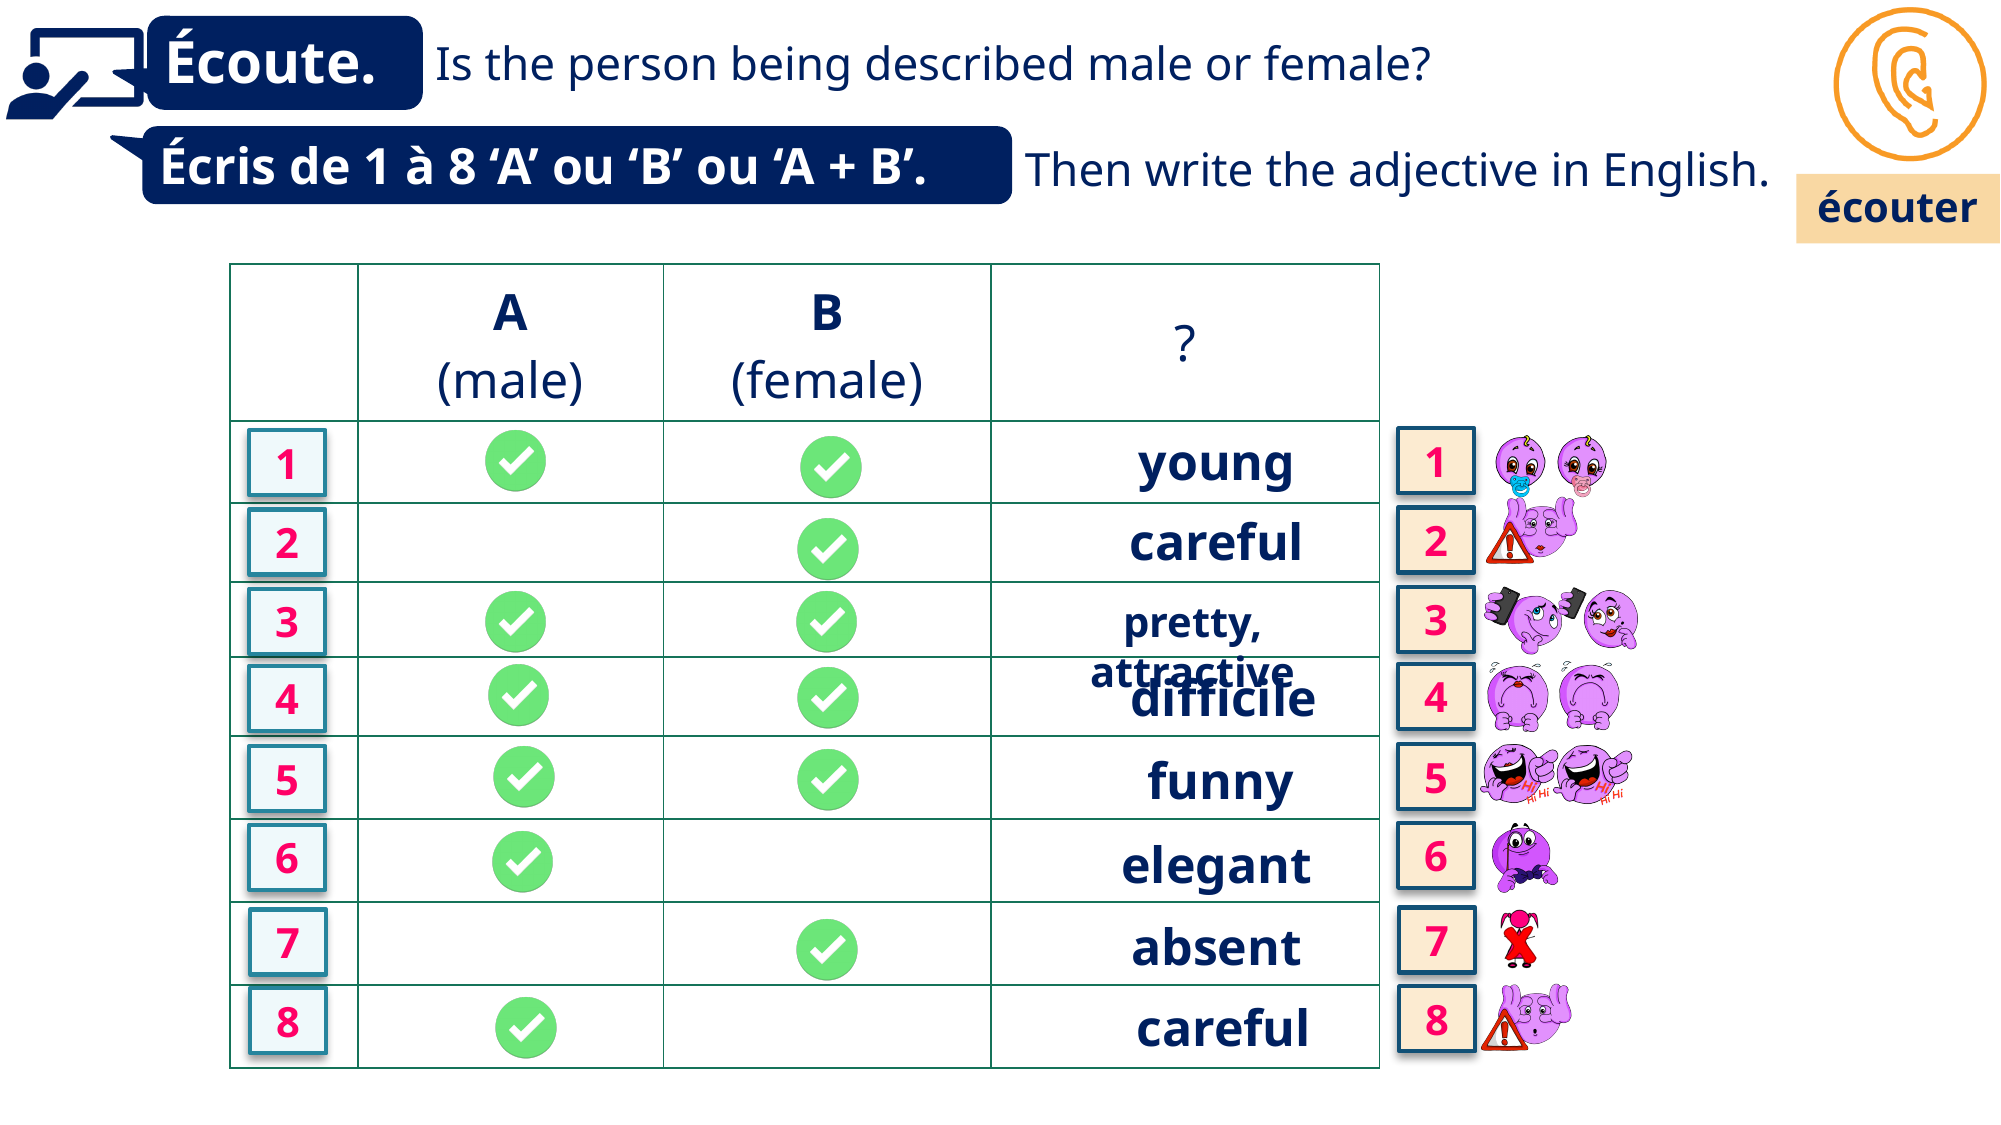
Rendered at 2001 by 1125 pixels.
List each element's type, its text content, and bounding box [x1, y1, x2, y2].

text_box 7 [1397, 905, 1477, 975]
table_cell [563, 422, 663, 502]
table_cell [877, 658, 990, 735]
text_box [155, 15, 423, 110]
text_box elegant [1054, 826, 1379, 902]
table_cell [327, 504, 357, 581]
picture [1554, 659, 1623, 738]
table_cell [359, 820, 473, 901]
picture [481, 985, 571, 1074]
table_header A (male) [359, 265, 663, 420]
text_box Then write the adjective in English. [1010, 133, 1899, 204]
table_cell [231, 658, 244, 735]
text_box young [1054, 422, 1380, 498]
picture [470, 418, 560, 508]
table_cell [664, 986, 990, 1067]
picture [1478, 660, 1634, 810]
text_box 6 [1396, 821, 1476, 890]
text_box funny [1058, 741, 1384, 817]
table_cell [359, 422, 465, 502]
table_header B (female) [664, 265, 990, 420]
text_box 2 [247, 507, 327, 577]
picture [1487, 817, 1559, 894]
text_box 7 [248, 907, 328, 977]
table_cell [664, 820, 990, 901]
table_cell [664, 658, 778, 735]
text_box 5 [247, 744, 327, 813]
table_cell [231, 422, 357, 502]
text_box [140, 158, 145, 198]
text_box Is the person being described male or female? [422, 26, 1538, 98]
table_cell [359, 504, 663, 581]
text_box pretty, attractive [1003, 588, 1383, 703]
table_cell [992, 422, 1379, 502]
table_cell [992, 658, 1061, 735]
text_box 4 [1396, 662, 1476, 731]
table_cell [328, 583, 357, 656]
title écouter [1796, 188, 2000, 244]
table_cell [359, 903, 663, 984]
table_cell [664, 583, 776, 656]
table_cell [231, 504, 246, 581]
table_cell [664, 504, 781, 581]
table_cell [664, 422, 990, 502]
text_box Écoute. [155, 17, 393, 103]
picture [470, 578, 569, 909]
table_cell [231, 737, 246, 818]
table_cell [328, 820, 357, 901]
table_cell [359, 986, 478, 1067]
table_cell [992, 820, 1379, 901]
text_box 5 [1396, 742, 1474, 811]
table_cell [231, 903, 357, 984]
table_cell [992, 583, 1379, 656]
picture [1819, 0, 2000, 181]
text_box 3 [1396, 585, 1476, 654]
picture [1477, 982, 1577, 1053]
table_cell [877, 737, 990, 818]
table_cell [568, 658, 663, 735]
table_cell [664, 737, 778, 818]
text_box Écris de 1 à 8 ‘A’ ou ‘B’ ou ‘A + B’. [145, 126, 990, 199]
text_box [145, 126, 1013, 205]
table_cell [992, 504, 1379, 581]
picture [781, 424, 876, 826]
table_cell [875, 583, 990, 656]
text_box 1 [247, 428, 327, 497]
text_box 8 [1397, 984, 1473, 1053]
table_cell [992, 903, 1379, 984]
table_cell [231, 820, 245, 901]
table_cell [231, 583, 245, 656]
table_header [231, 265, 357, 420]
picture [1496, 907, 1542, 971]
table_cell [327, 737, 357, 818]
text_box 6 [247, 823, 327, 892]
text_box careful [1061, 989, 1387, 1065]
table_cell [359, 737, 474, 818]
picture [0, 0, 150, 150]
table_cell [877, 504, 990, 581]
text_box 3 [247, 587, 327, 656]
table_cell [573, 986, 663, 1067]
picture [782, 907, 872, 997]
text_box 1 [1396, 426, 1476, 495]
text_box 2 [1396, 505, 1476, 575]
table_cell [359, 583, 465, 656]
table_cell [563, 583, 663, 656]
table_cell [572, 820, 663, 901]
text_box 8 [248, 986, 328, 1055]
table_header ? [992, 265, 1379, 420]
picture [1483, 434, 1614, 566]
text_box careful [1054, 503, 1380, 579]
picture [1483, 584, 1642, 656]
text_box difficile [1061, 659, 1387, 735]
table_cell [319, 986, 357, 1067]
table_cell [231, 986, 255, 1067]
text_box 4 [247, 664, 327, 733]
table_cell [992, 737, 1379, 818]
table_cell [664, 903, 990, 984]
table_cell [359, 658, 469, 735]
table_cell [572, 737, 663, 818]
table_cell [992, 986, 1379, 1067]
text_box absent [1054, 907, 1379, 983]
table_cell [329, 658, 357, 735]
